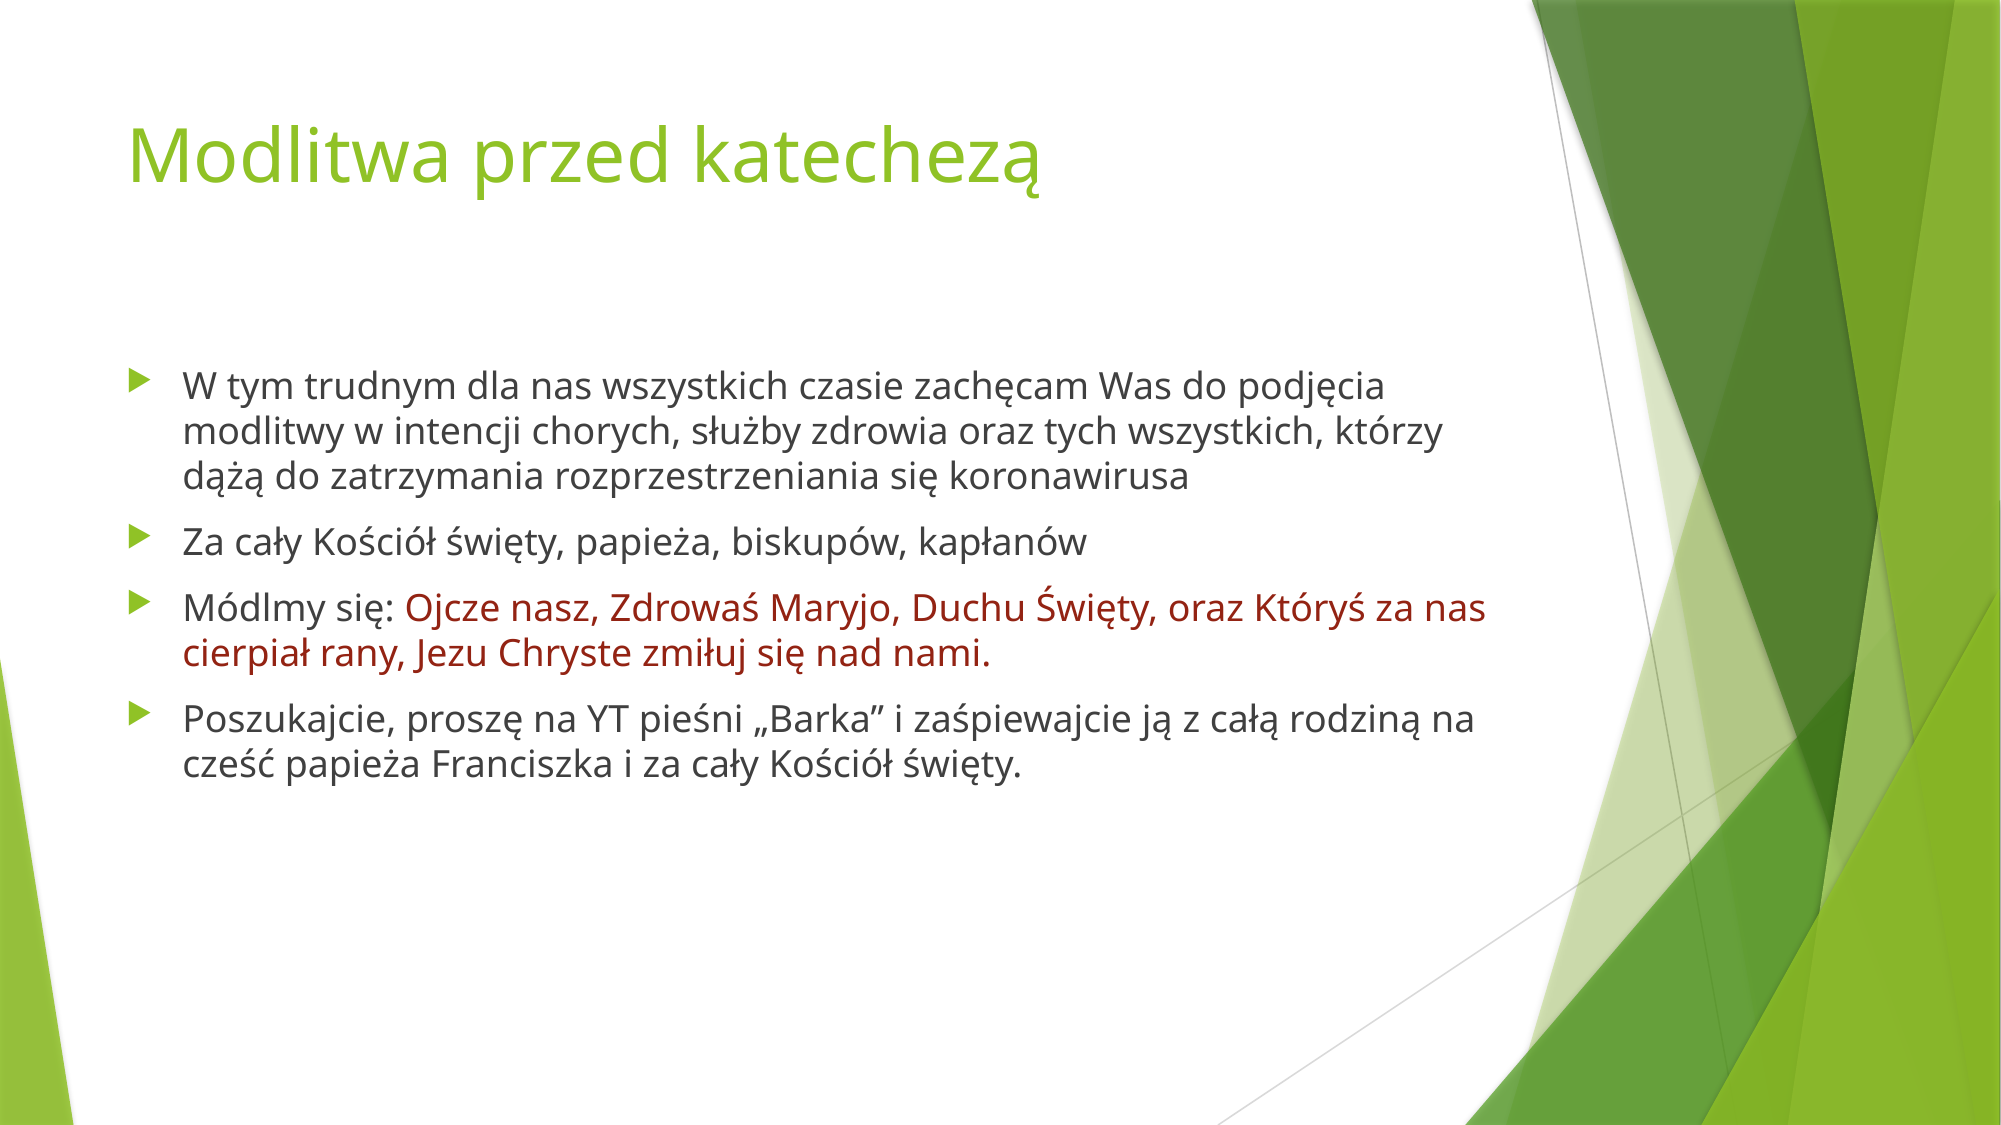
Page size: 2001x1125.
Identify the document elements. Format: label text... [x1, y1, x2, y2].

title Modlitwa przed katechezą [111, 99, 1522, 317]
list W tym trudnym dla nas wszystkich czasie zachęcam Was do podjęcia modlitwy w intencji chorych, służby zdrowia oraz tych wszystkich, którzy dążą do zatrzymania rozprzestrzeniania się koronawirusa Za cały Kościół święty, papieża, biskupów, kapłanów Módlmy się: Ojcze nasz, Zdrowaś Maryjo, Duchu Święty, oraz Któryś za nas cierpiał rany, Jezu Chryste zmiłuj się nad nami. Poszukajcie, proszę na YT pieśni „Barka” i zaśpiewajcie ją z całą rodziną na cześć papieża Franciszka i za cały Kościół święty. [111, 354, 1522, 992]
